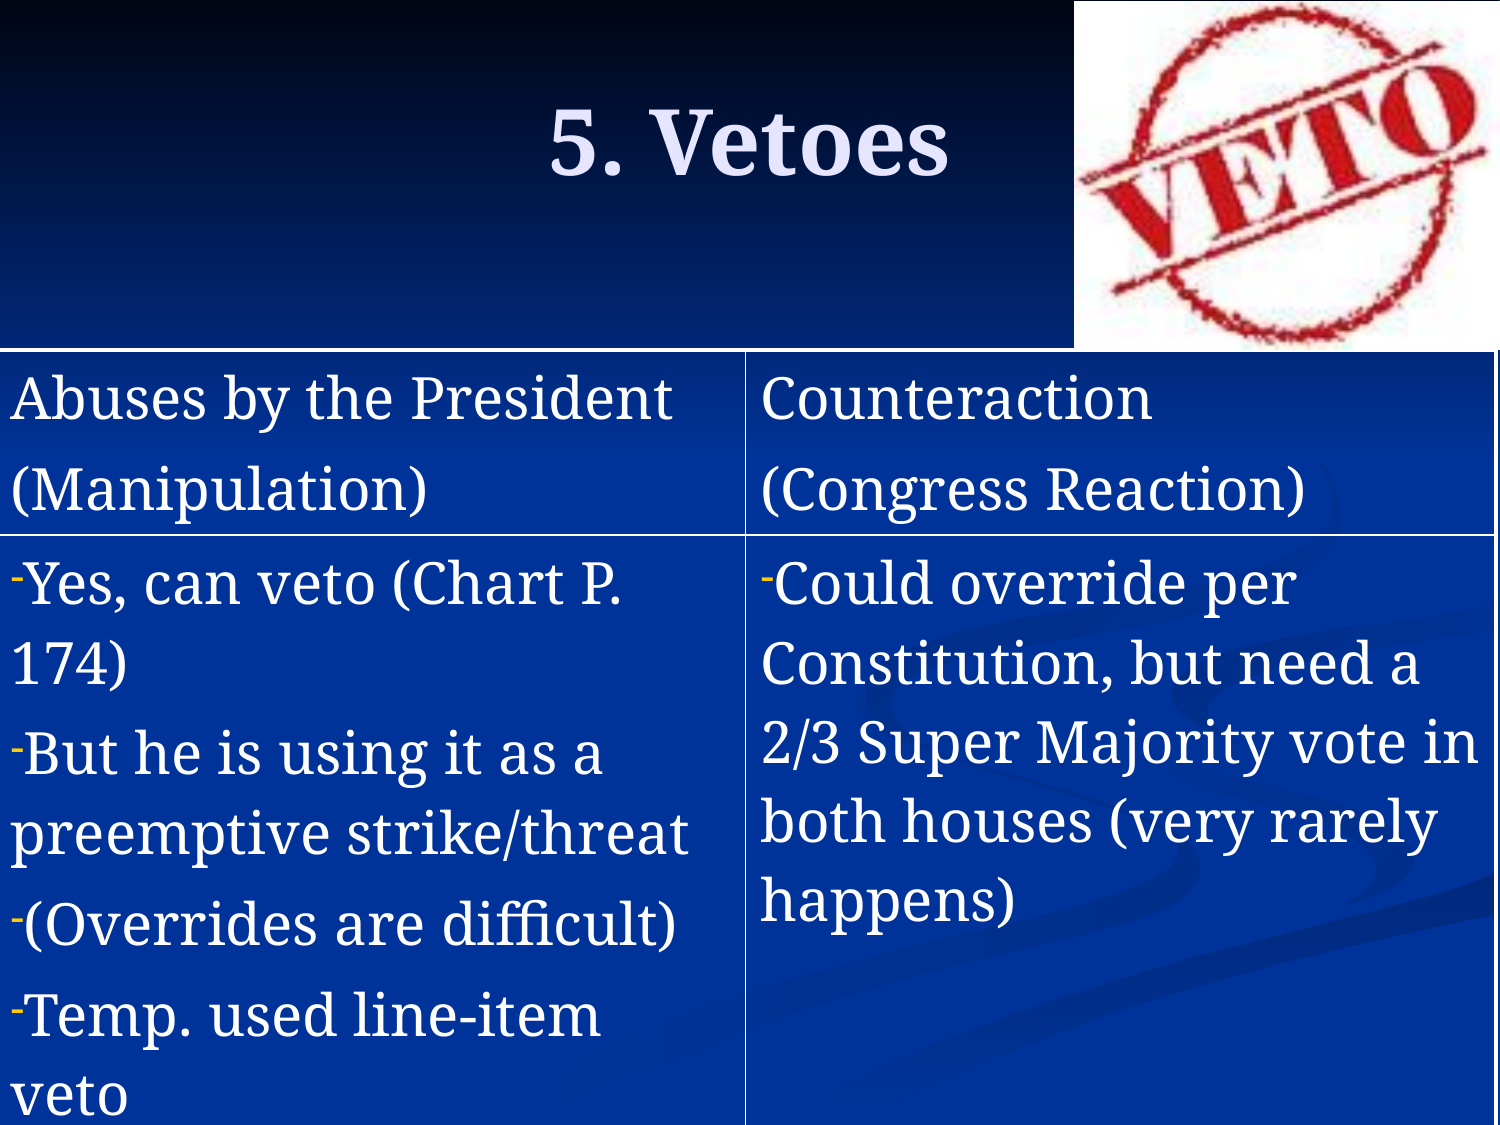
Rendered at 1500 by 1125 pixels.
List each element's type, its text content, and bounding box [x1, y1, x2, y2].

table_cell Could override per Constitution, but need a 2/3 Super Majority vote in both houses (very rarely happens) [746, 536, 1494, 1125]
table_header Counteraction (Congress Reaction) [746, 352, 1494, 534]
picture [1074, 0, 1500, 351]
title 5. Vetoes [75, 45, 1069, 233]
table_cell Yes, can veto (Chart P. 174) But he is using it as a preemptive strike/threat (Overrides are difficult) Temp. used line-item veto (1998 Supreme Court struck down) [0, 536, 745, 1125]
table_header Abuses by the President (Manipulation) [0, 352, 745, 534]
